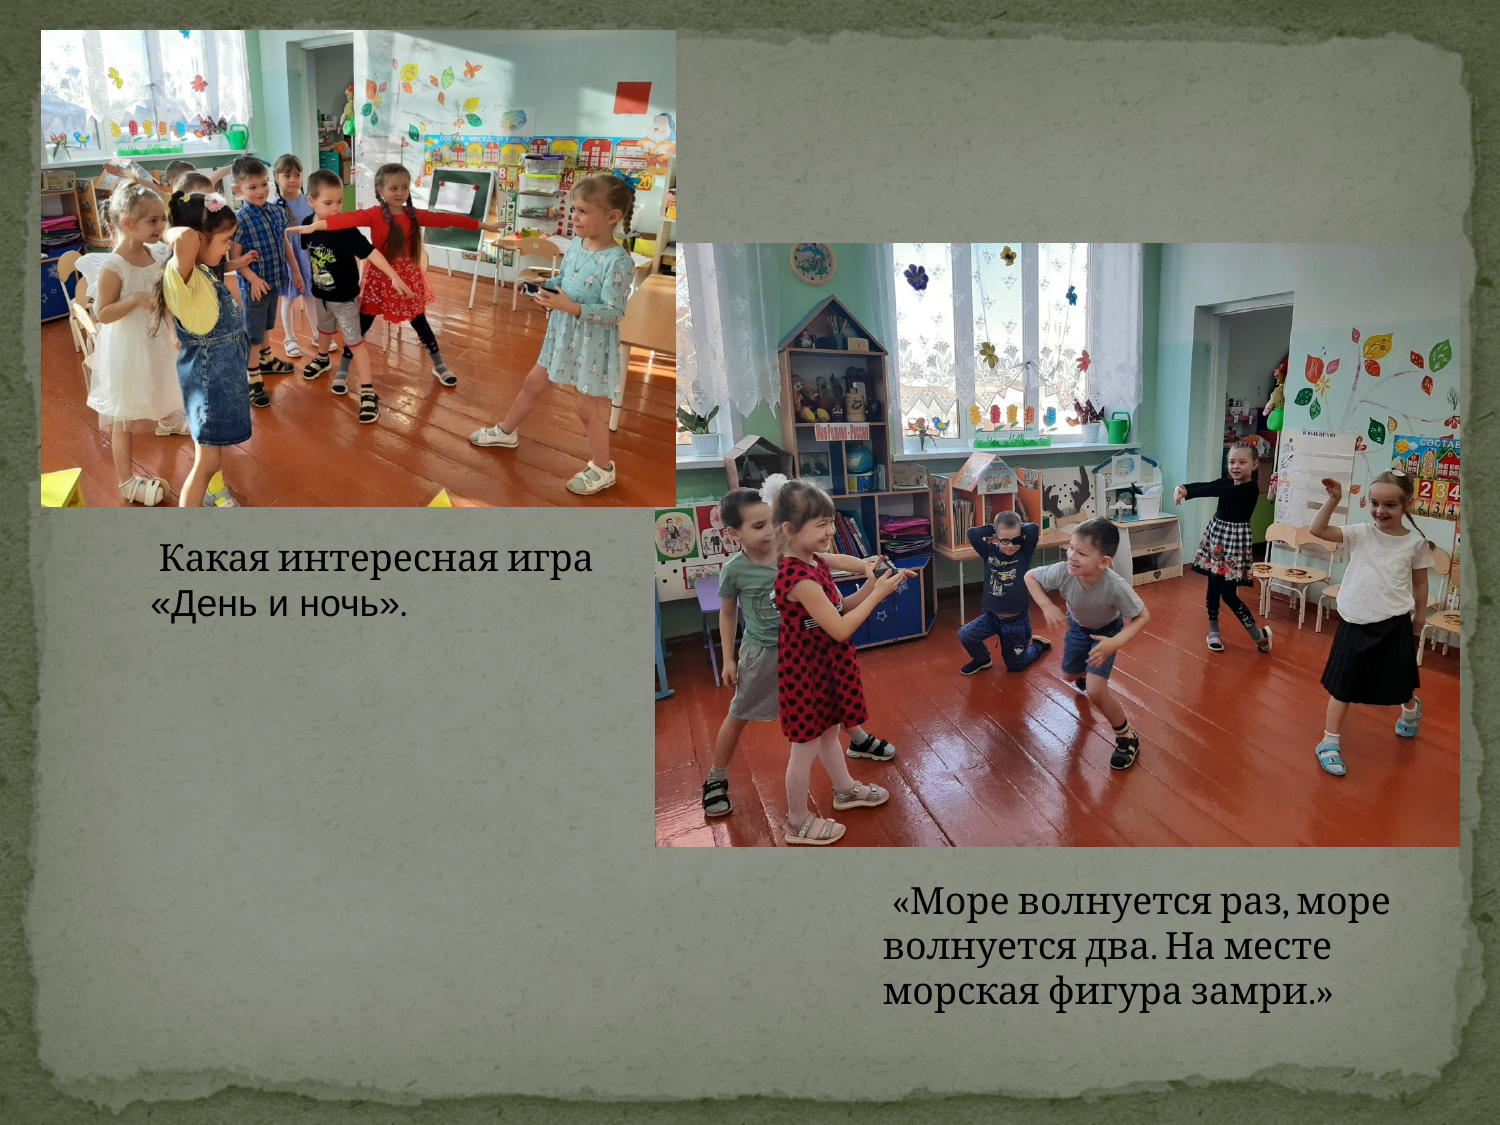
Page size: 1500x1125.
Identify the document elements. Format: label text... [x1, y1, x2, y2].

text_box Какая интересная игра «День и ночь». [135, 527, 644, 632]
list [43, 32, 675, 505]
picture [655, 243, 1460, 847]
text_box «Море волнуется раз, море волнуется два. На месте морская фигура замри.» [868, 869, 1412, 1020]
